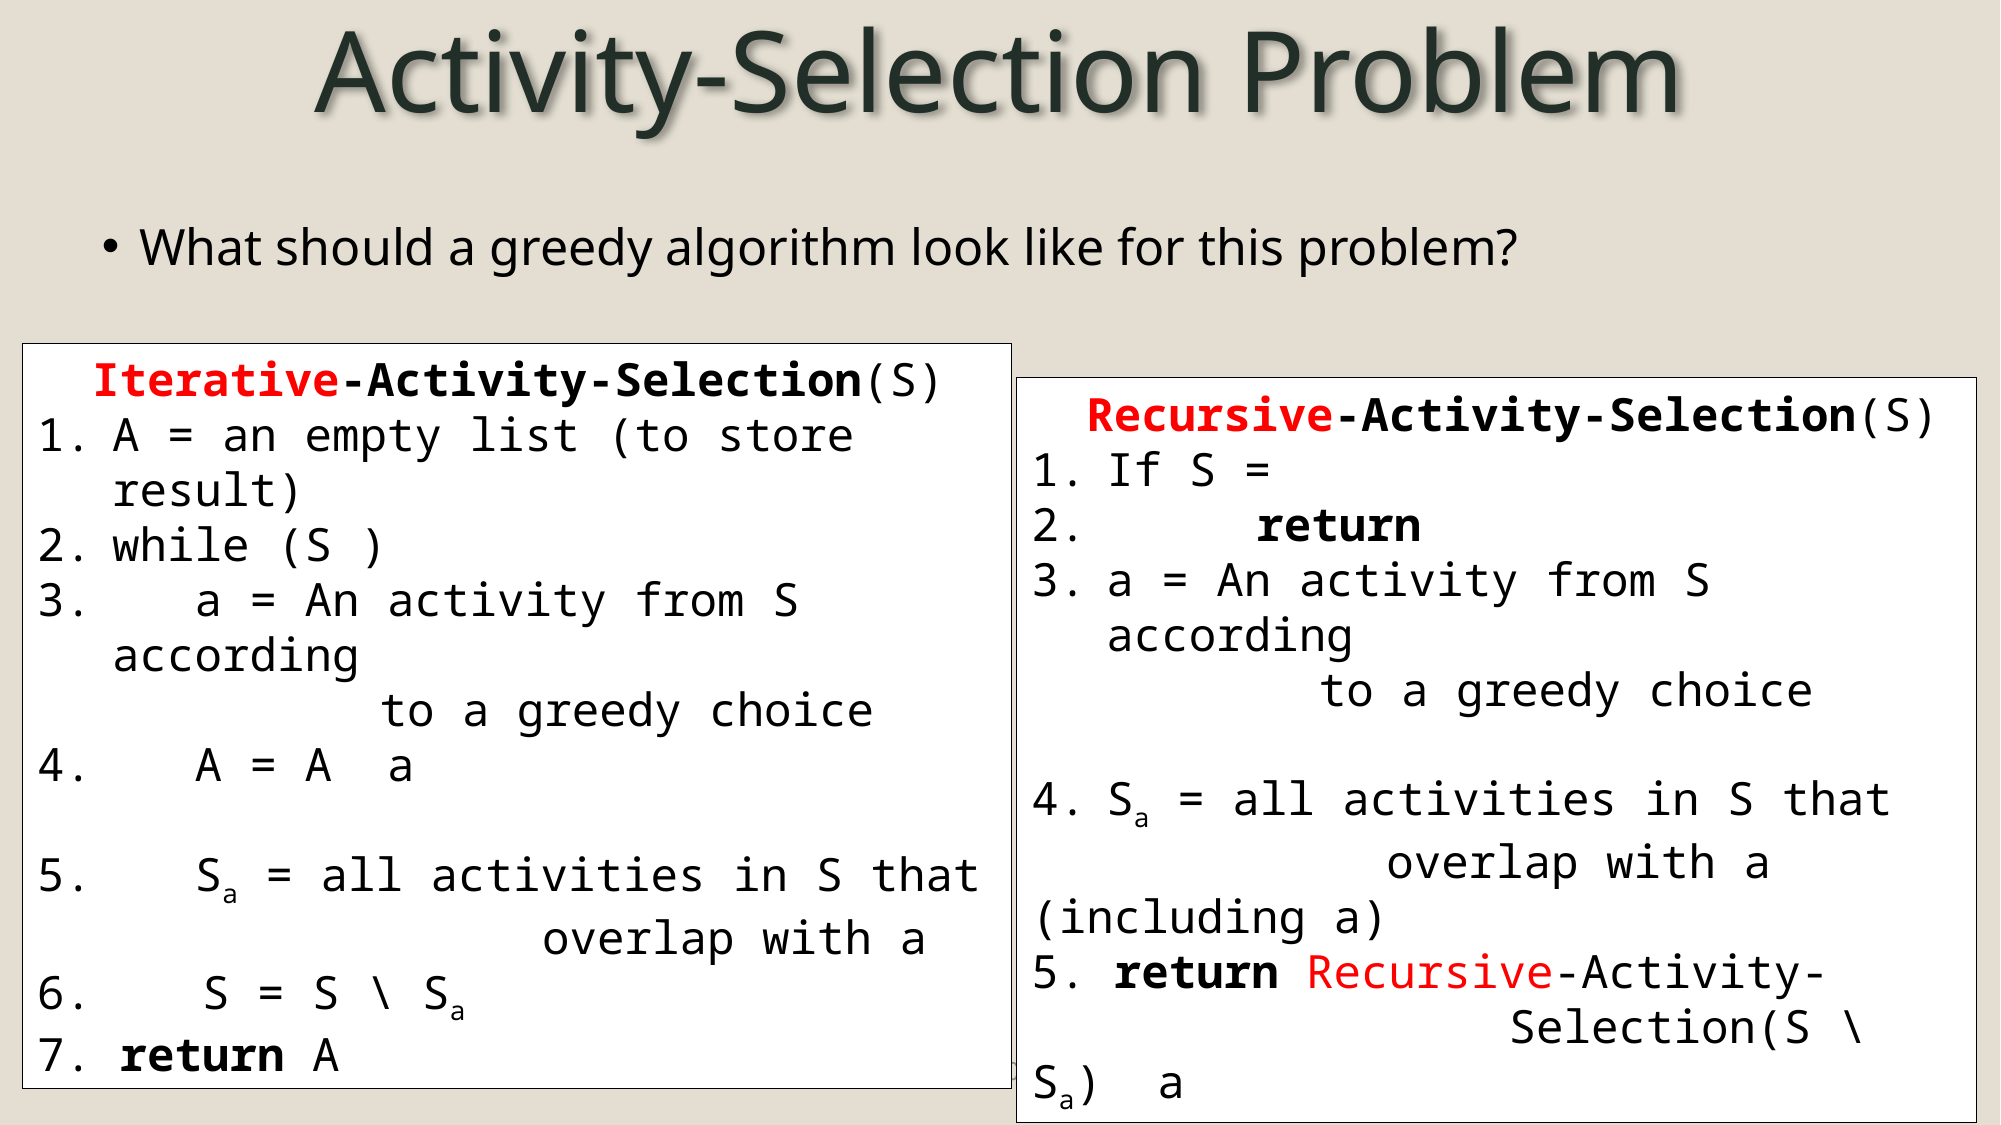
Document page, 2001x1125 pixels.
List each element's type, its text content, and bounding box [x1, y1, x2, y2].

title Activity-Selection Problem [137, 0, 1863, 153]
text_box What should a greedy algorithm look like for this problem? [86, 177, 1912, 818]
footer COMP550@UNC [662, 1042, 1016, 1103]
